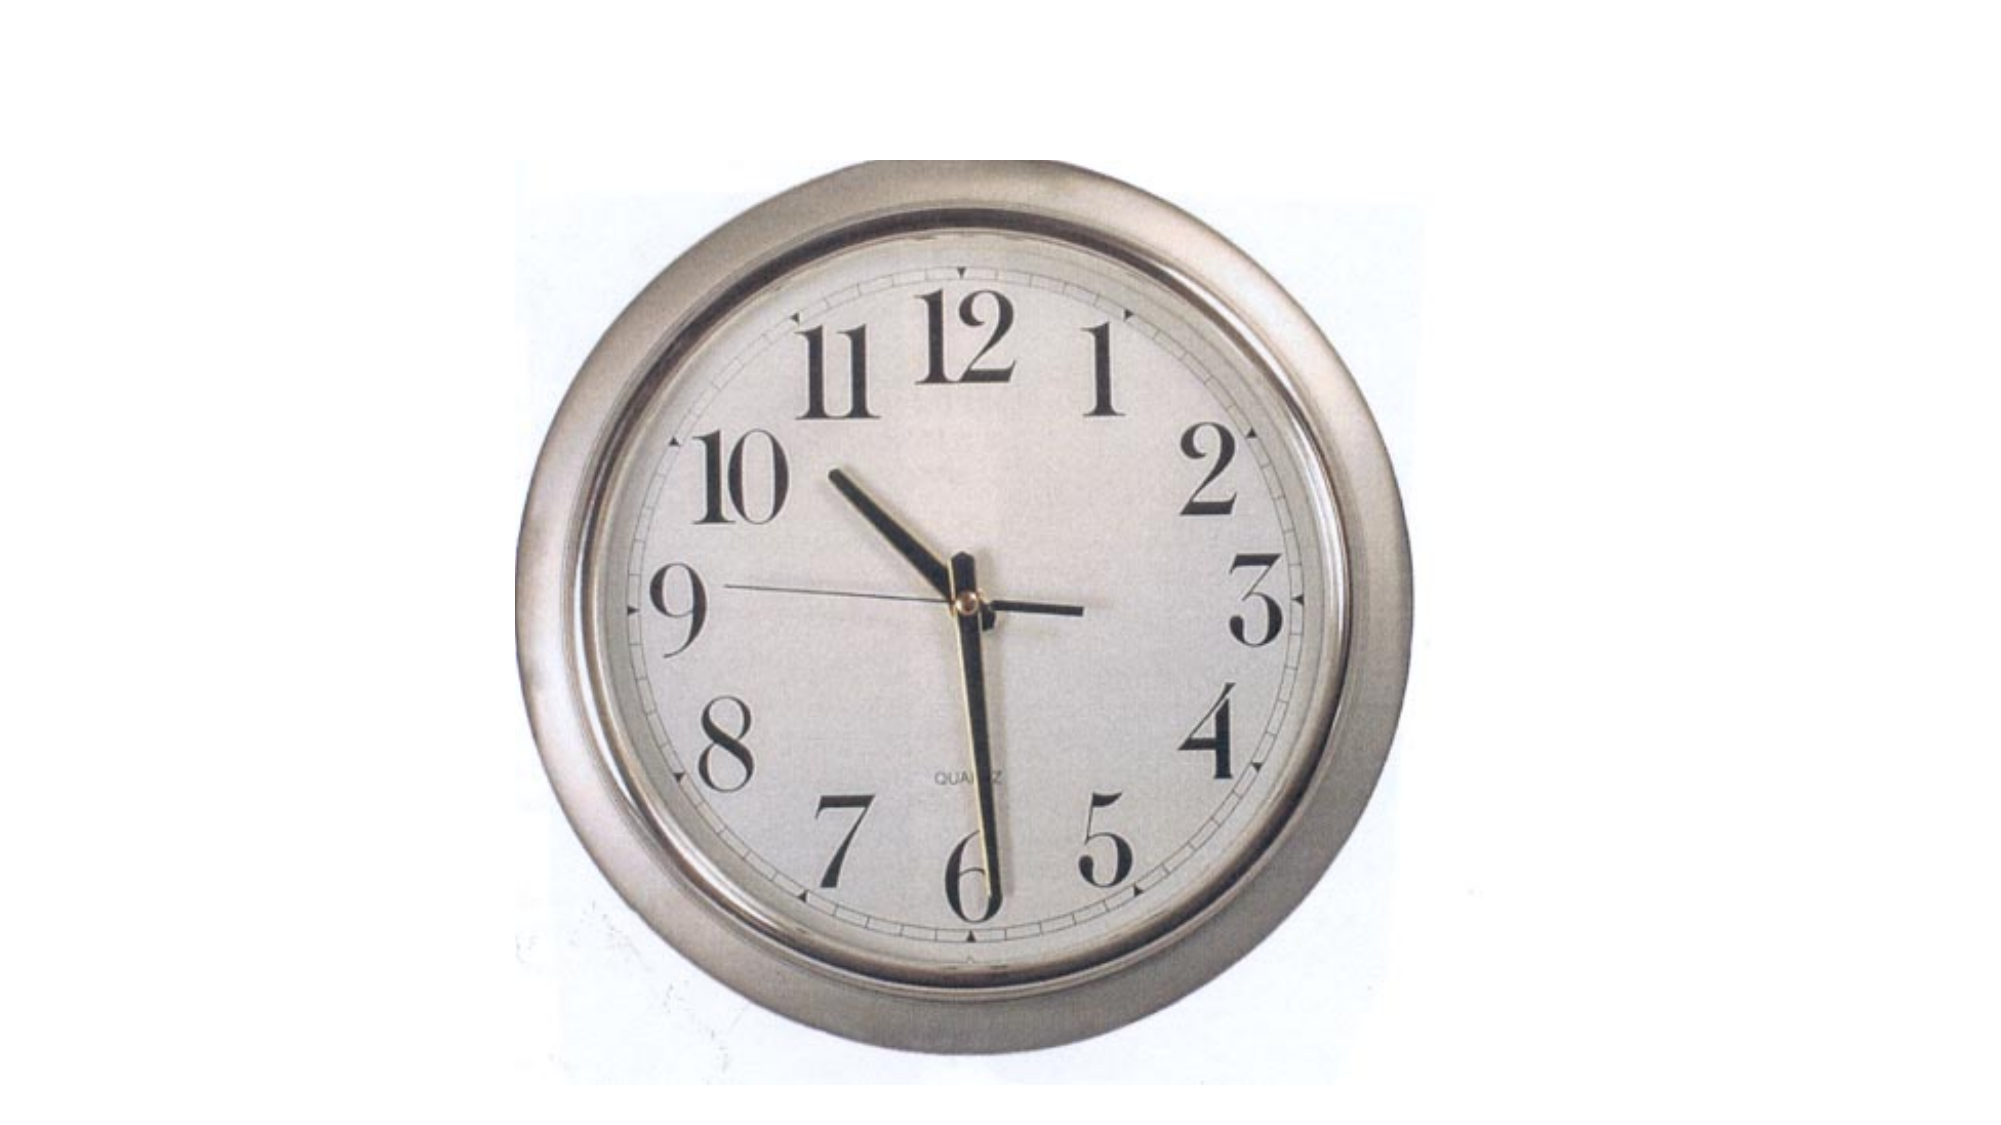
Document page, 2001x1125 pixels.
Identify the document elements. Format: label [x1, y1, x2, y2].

picture [515, 160, 1520, 1085]
